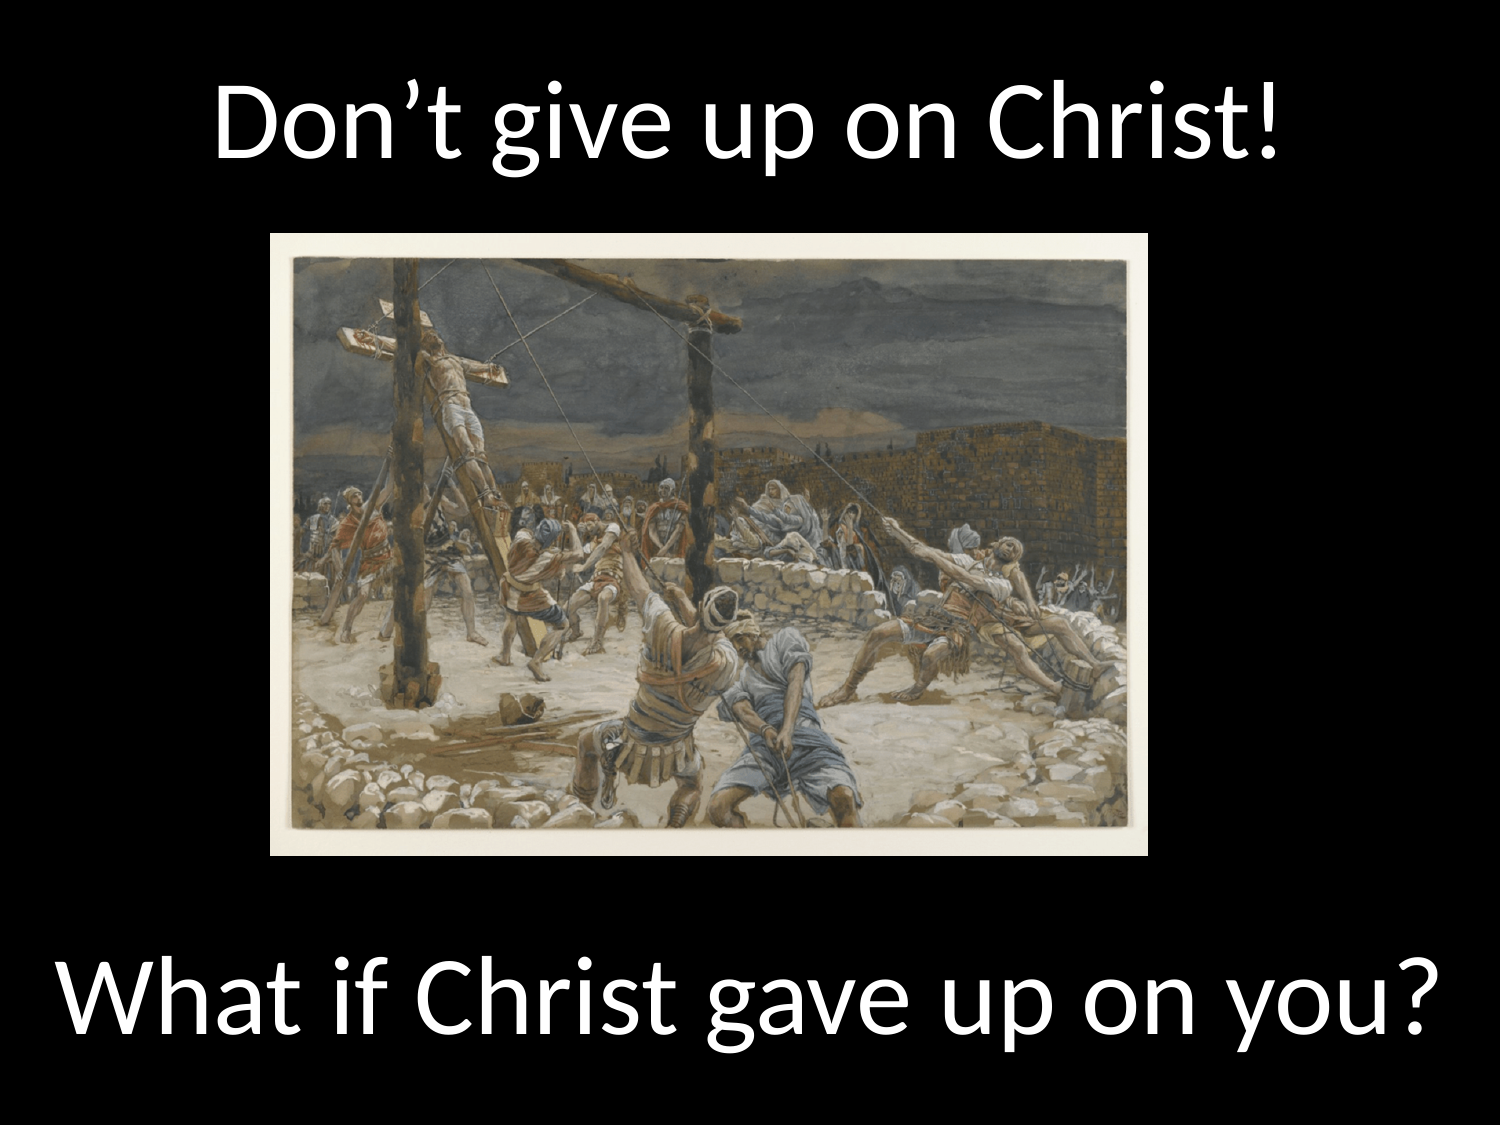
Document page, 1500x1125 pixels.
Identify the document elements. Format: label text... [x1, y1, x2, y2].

picture [270, 233, 1148, 856]
text_box Don’t give up on Christ! [0, 38, 1500, 188]
text_box What if Christ gave up on you? [0, 914, 1500, 1065]
